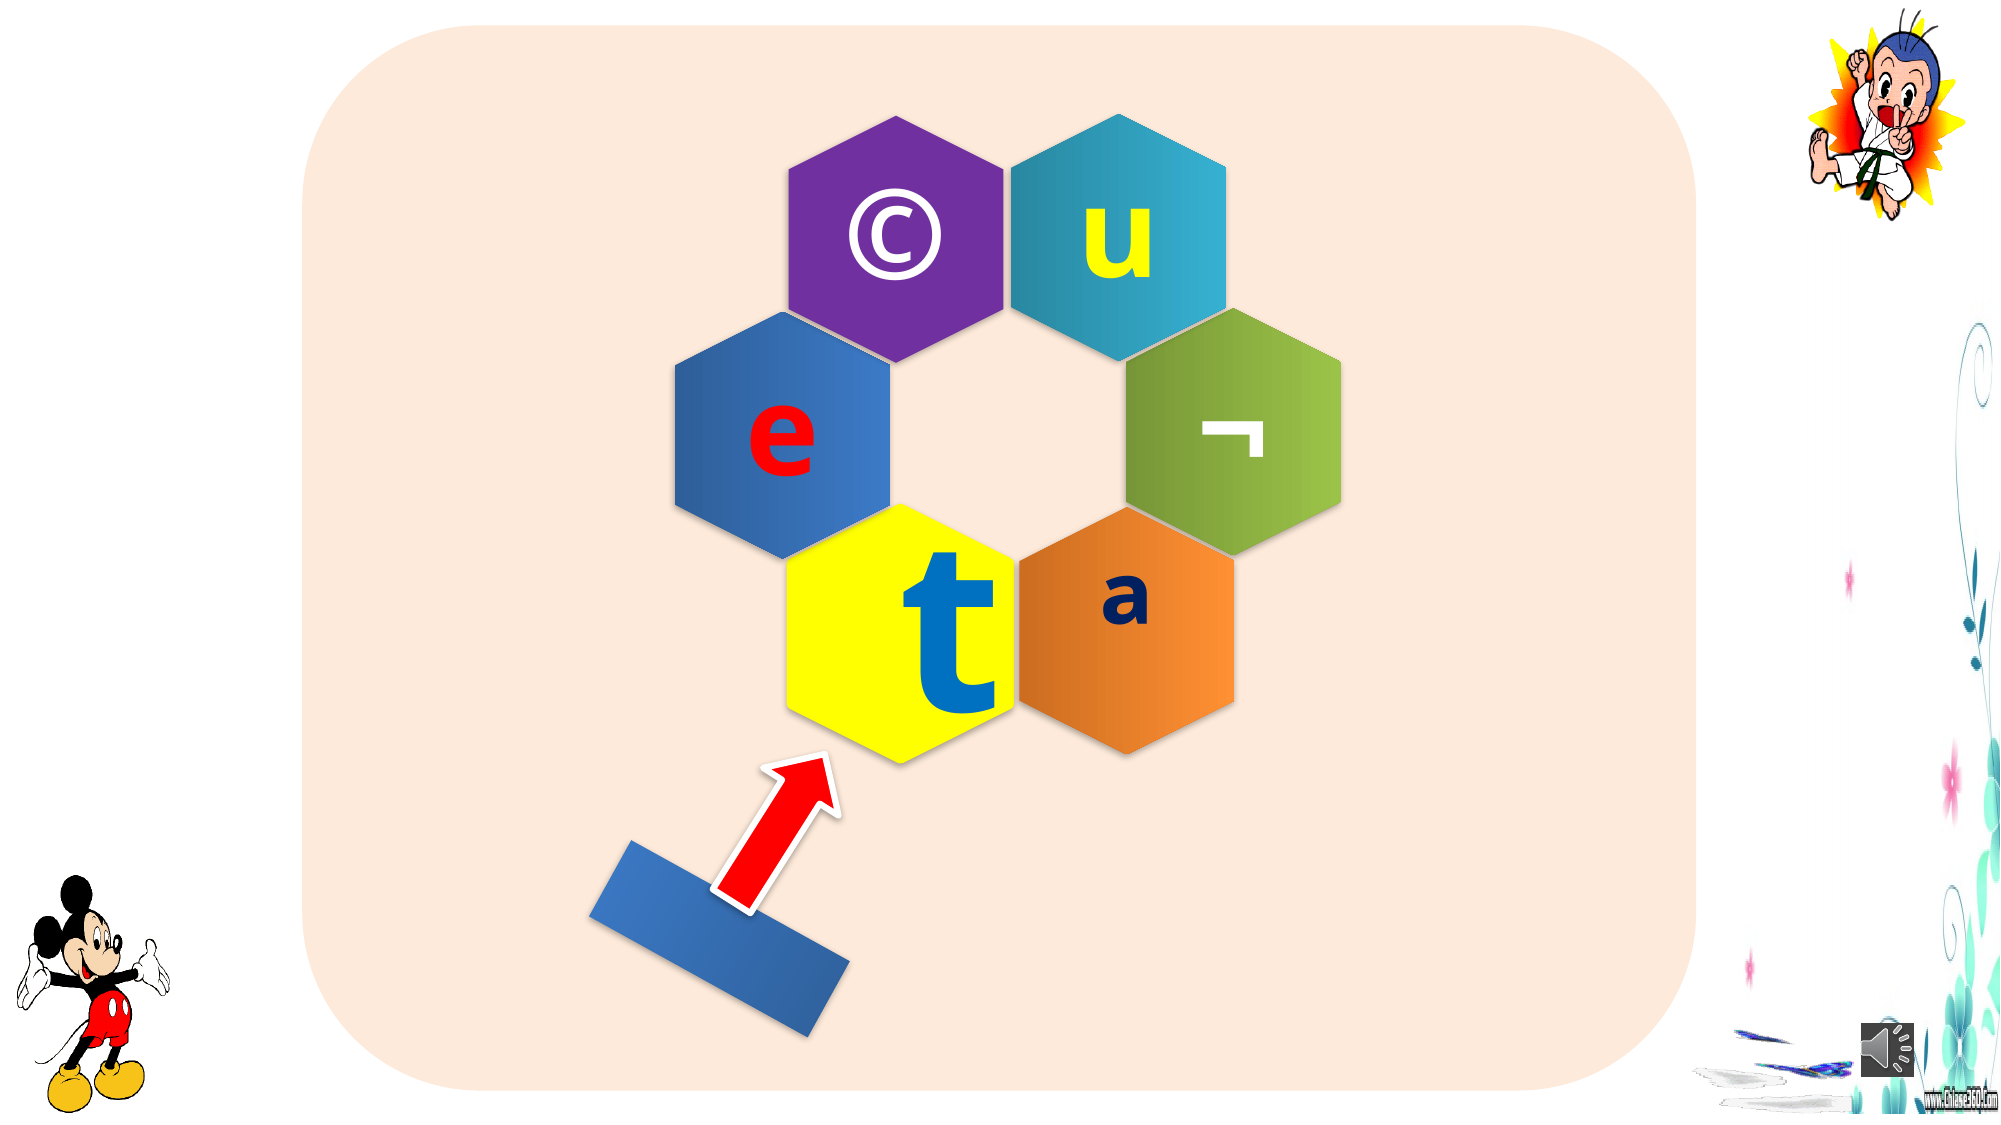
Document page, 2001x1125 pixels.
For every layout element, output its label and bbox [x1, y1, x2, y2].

picture [15, 875, 171, 1114]
text_box [300, 23, 1697, 1093]
text_box [709, 779, 842, 917]
text_box [589, 840, 850, 1038]
text_box [574, 103, 1576, 771]
picture [1253, 0, 2000, 1125]
